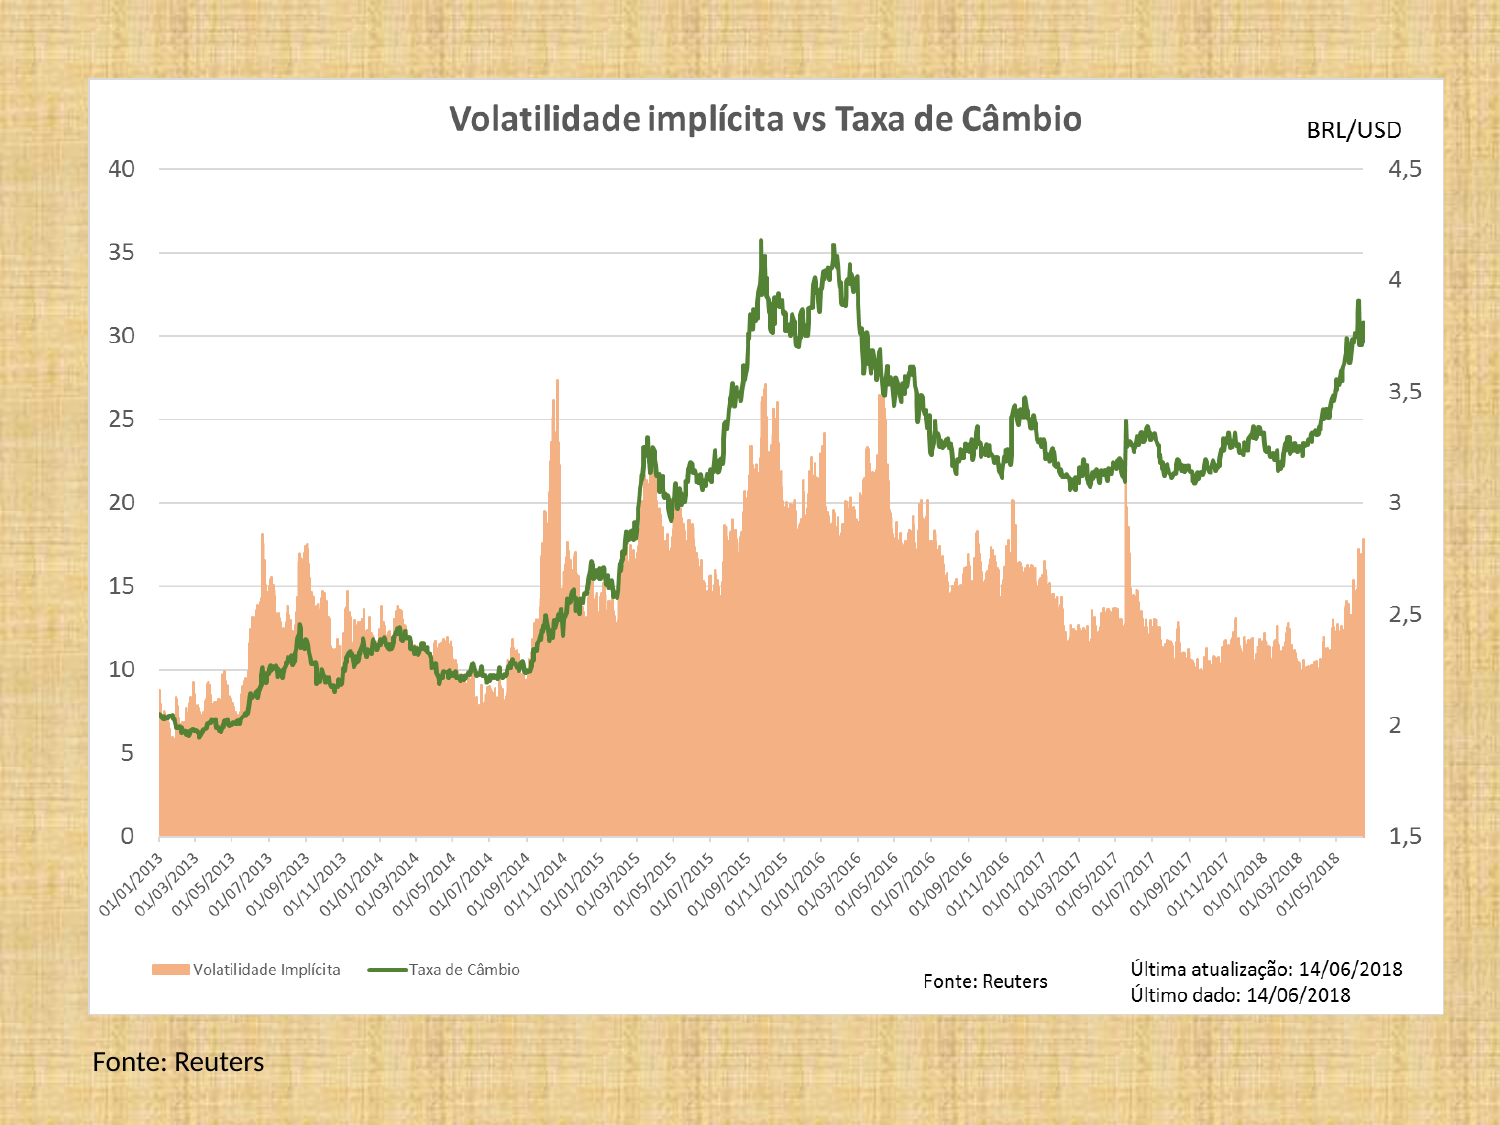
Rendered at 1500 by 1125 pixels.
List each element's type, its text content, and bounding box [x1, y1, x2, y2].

text_box Fonte: Reuters [78, 1034, 280, 1085]
picture [0, 0, 1500, 1125]
